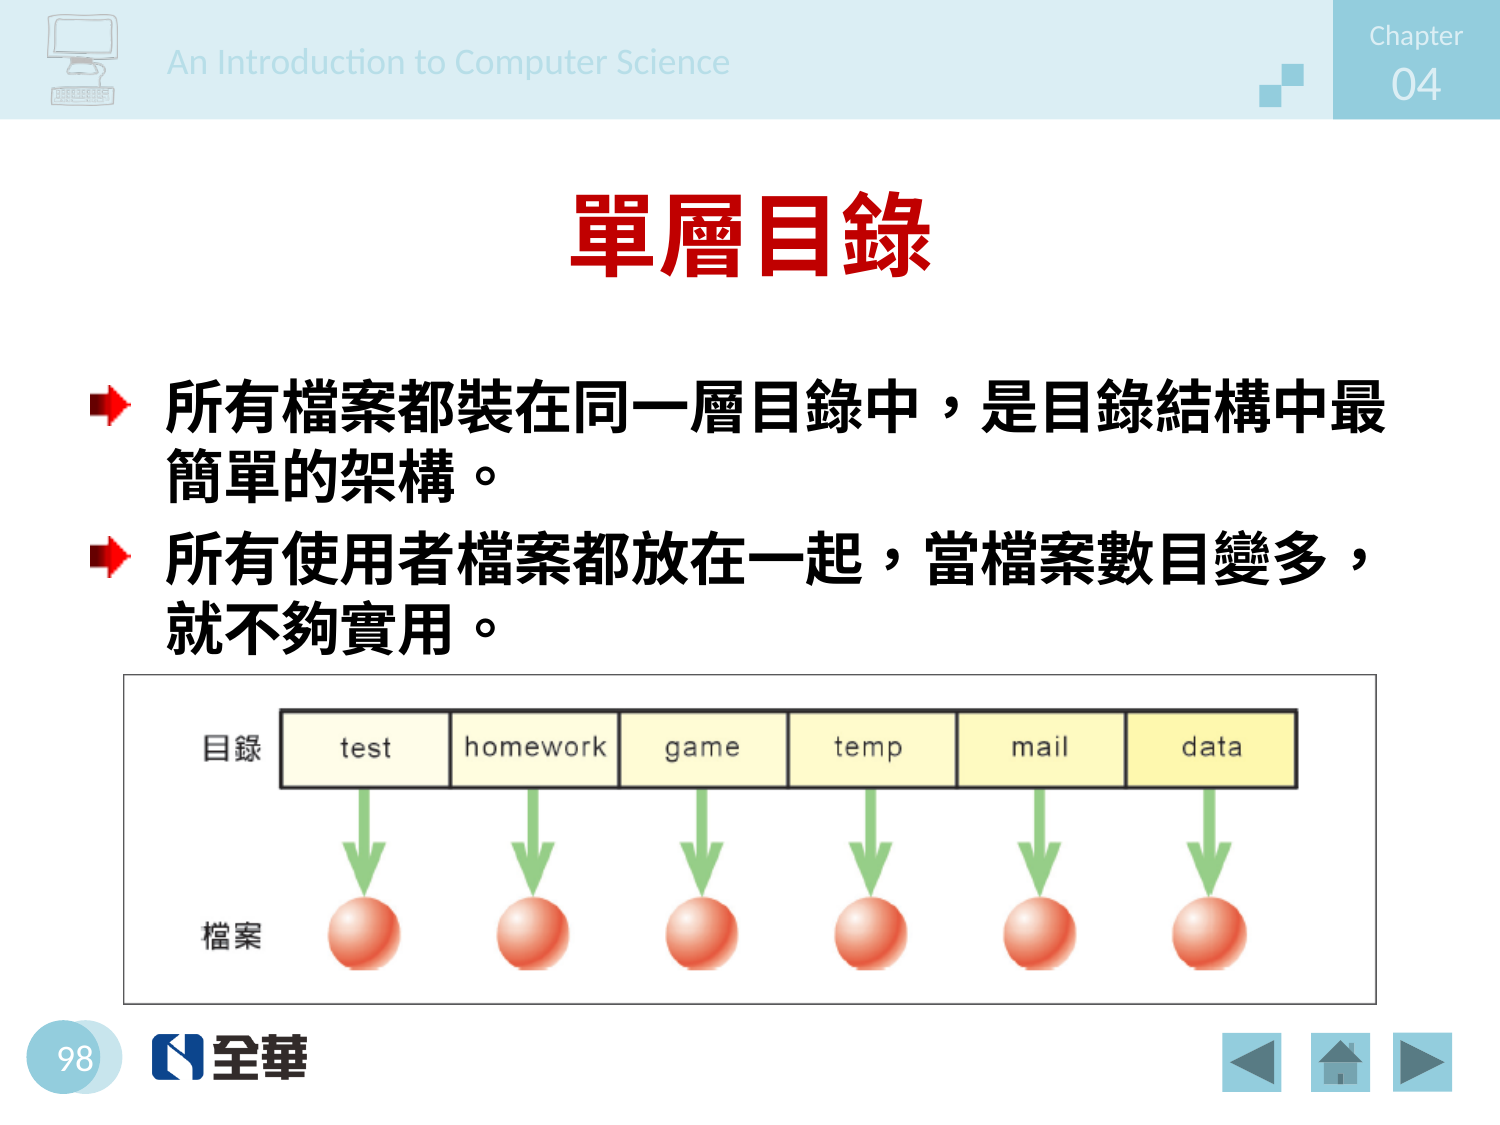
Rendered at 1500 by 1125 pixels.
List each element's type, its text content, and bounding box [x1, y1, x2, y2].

picture [123, 674, 1377, 1005]
picture [90, 536, 131, 578]
list 所有檔案都裝在同一層目錄中，是目錄結構中最簡單的架構。 所有使用者檔案都放在一起，當檔案數目變多，就不夠實用。 [75, 363, 1425, 1005]
picture [47, 14, 118, 106]
picture [152, 1034, 307, 1080]
picture [90, 385, 131, 426]
title 單層目錄 [75, 138, 1425, 327]
